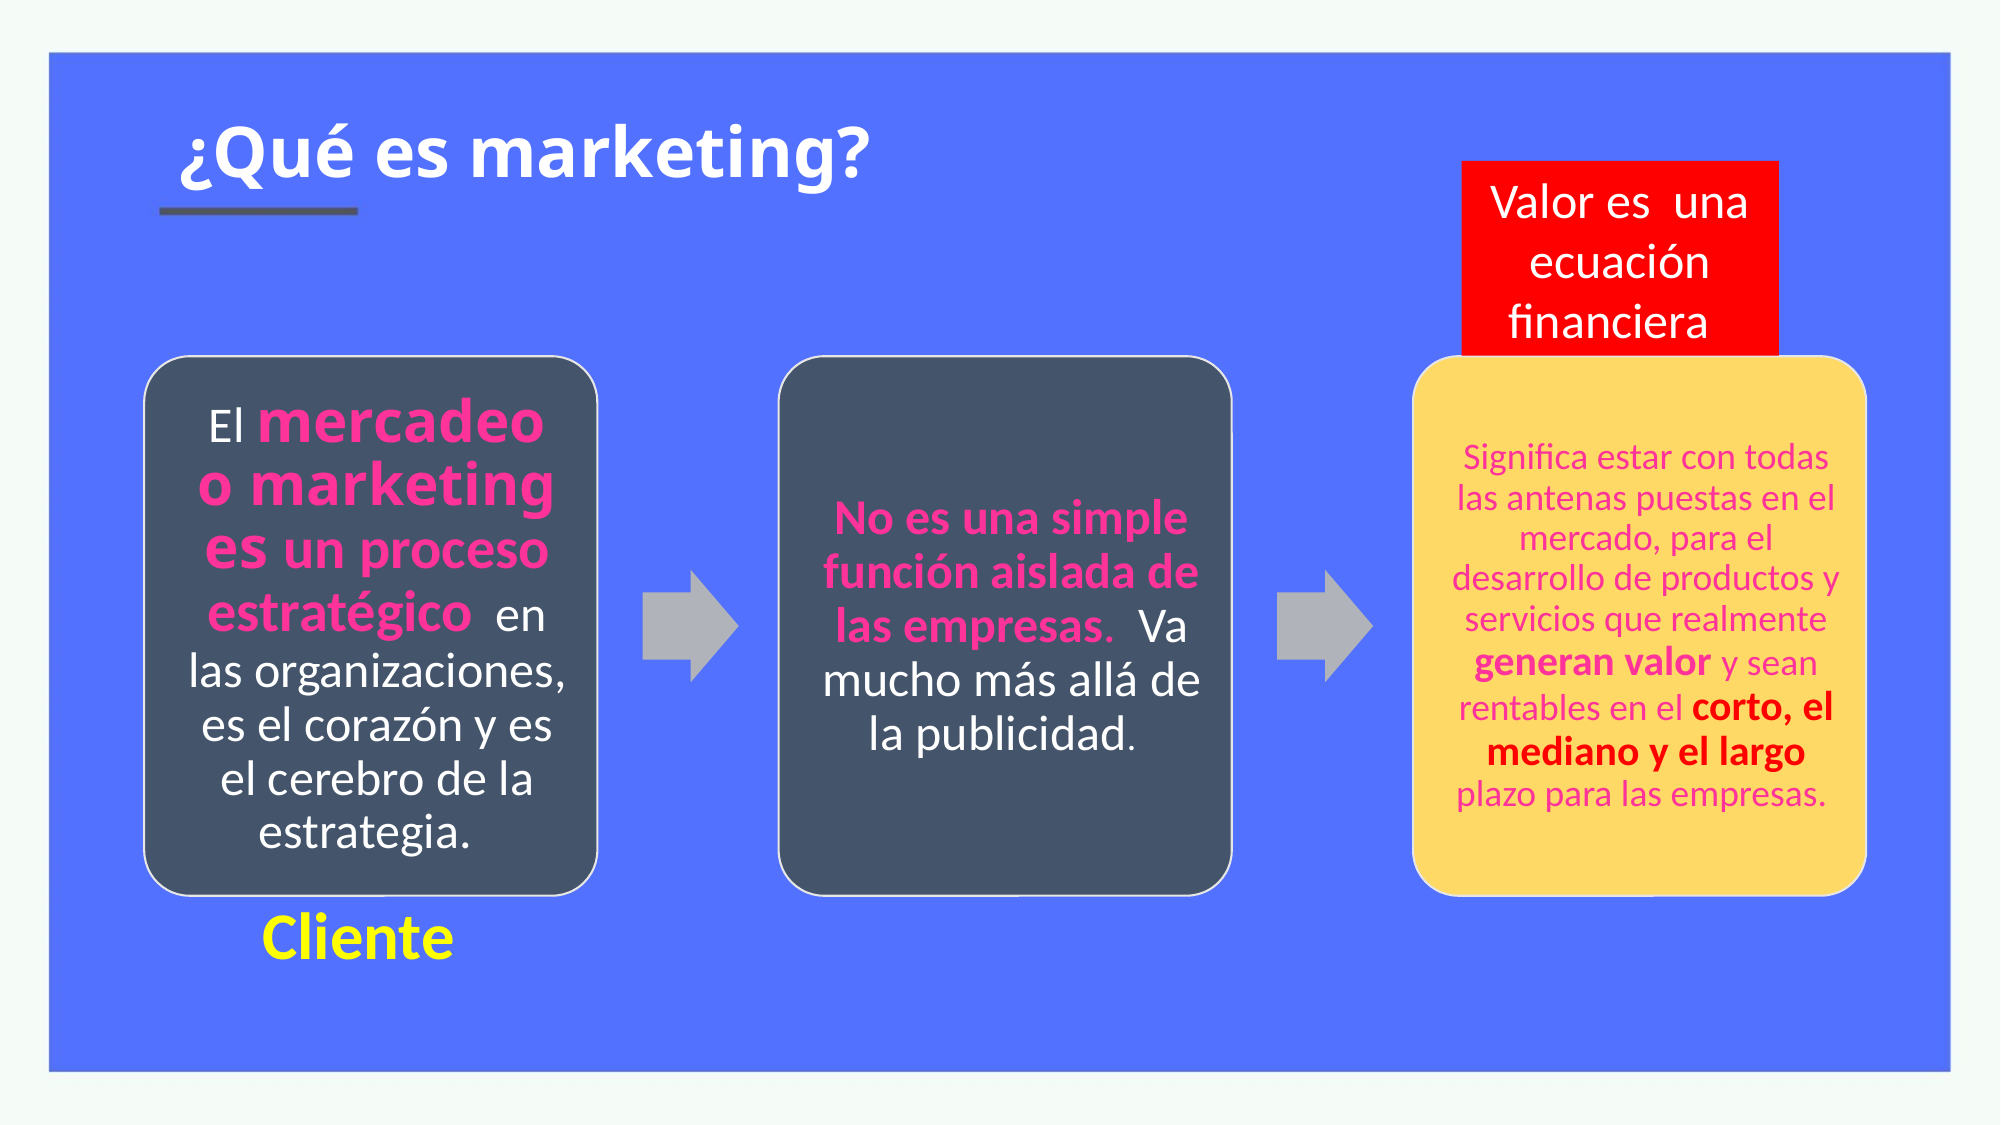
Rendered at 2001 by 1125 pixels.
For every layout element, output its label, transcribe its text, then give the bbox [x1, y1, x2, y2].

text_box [142, 318, 1868, 934]
text_box Valor es una ecuación financiera [1461, 160, 1779, 318]
text_box Cliente [247, 934, 470, 980]
title ¿Qué es marketing? [164, 108, 1890, 200]
picture [0, 0, 2001, 1125]
